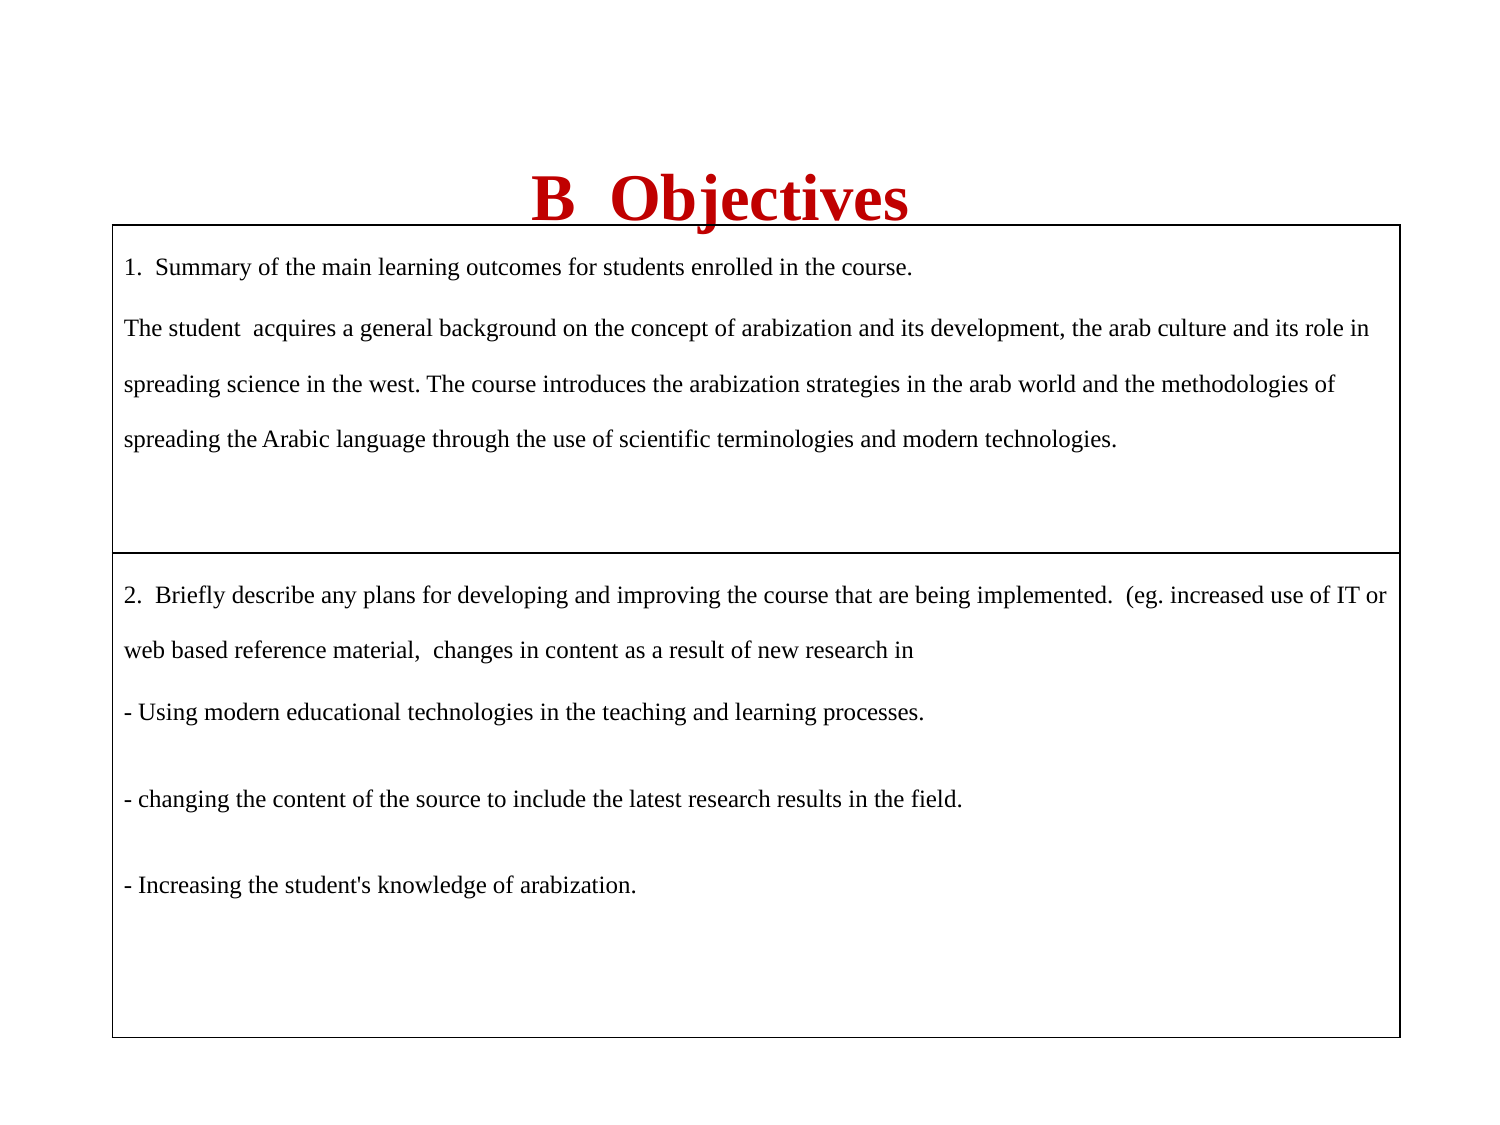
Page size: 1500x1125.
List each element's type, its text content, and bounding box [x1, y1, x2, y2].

table_header 1. Summary of the main learning outcomes for students enrolled in the course. The student acquires a general background on the concept of arabization and its development, the arab culture and its role in spreading science in the west. The course introduces the arabization strategies in the arab world and the methodologies of spreading the Arabic language through the use of scientific terminologies and modern technologies. [113, 226, 1399, 552]
table_cell 2. Briefly describe any plans for developing and improving the course that are being implemented. (eg. increased use of IT or web based reference material, changes in content as a result of new research in - Using modern educational technologies in the teaching and learning processes. - changing the content of the source to include the latest research results in the field. - Increasing the student's knowledge of arabization. [113, 554, 1399, 1037]
title B Objectives [62, 99, 1413, 288]
